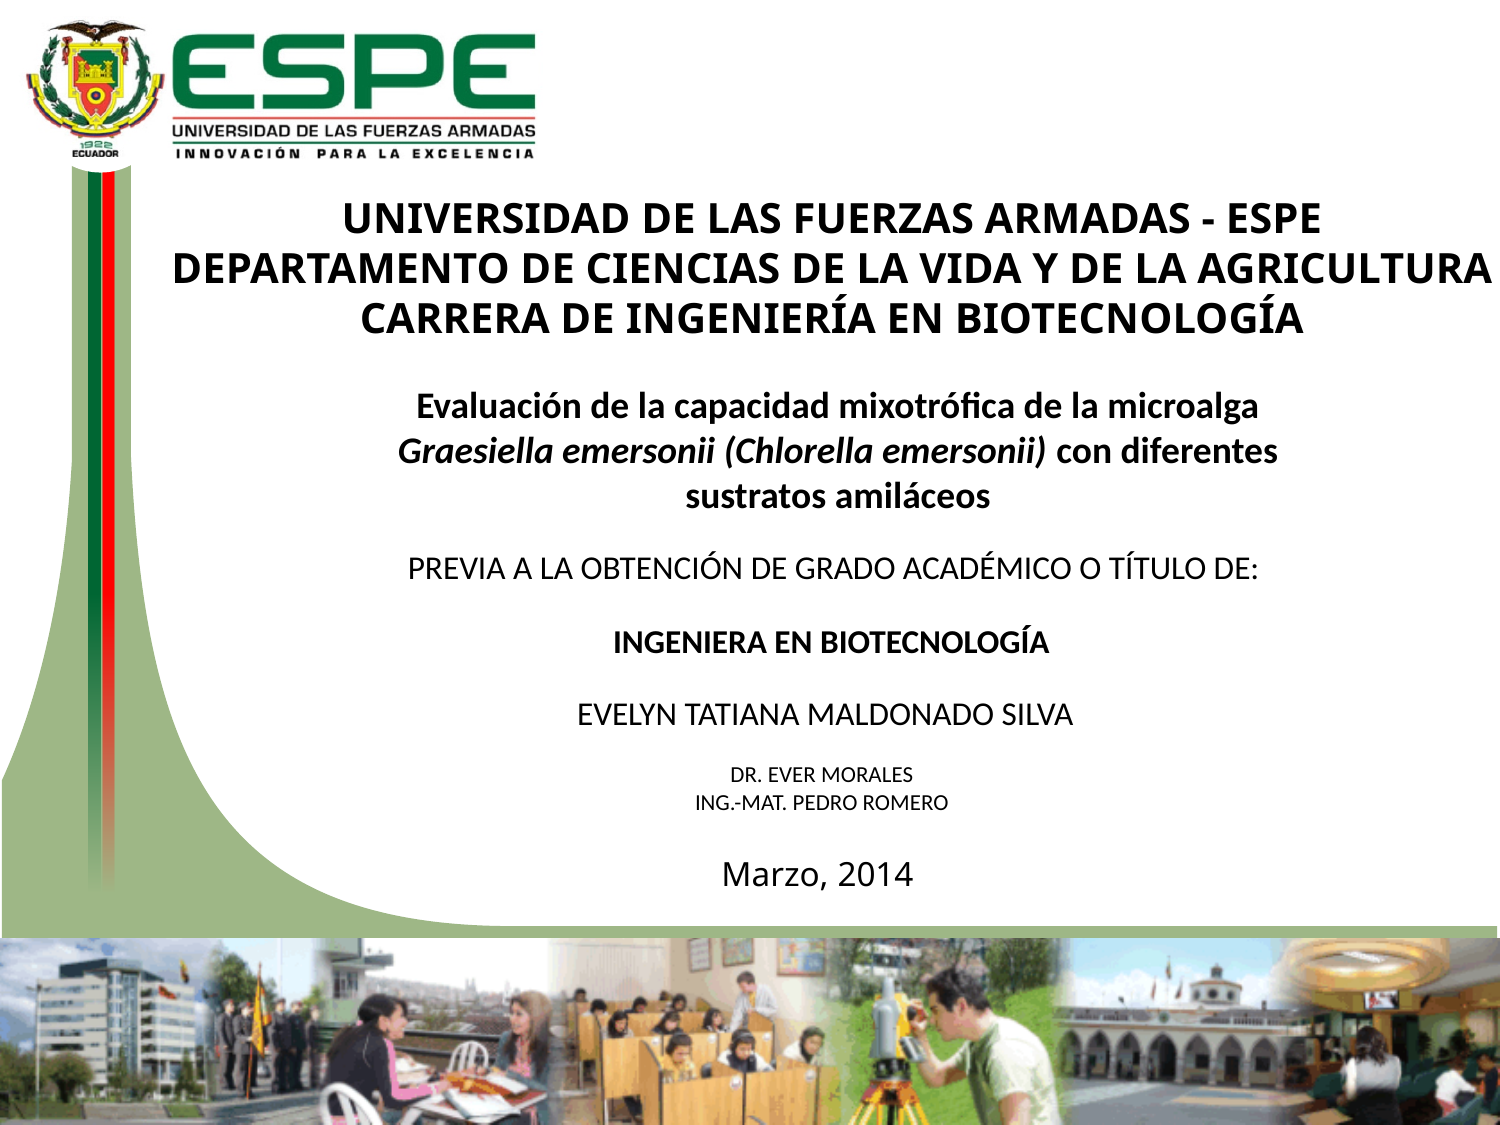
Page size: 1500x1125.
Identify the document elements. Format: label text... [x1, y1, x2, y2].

text_box PREVIA A LA OBTENCIÓN DE GRADO ACADÉMICO O TÍTULO DE: [393, 538, 1276, 594]
text_box DR. EVER MORALES ING.-MAT. PEDRO ROMERO [680, 752, 964, 822]
picture [17, 15, 562, 165]
text_box Marzo, 2014 [706, 845, 929, 901]
text_box EVELYN TATIANA MALDONADO SILVA [562, 684, 1089, 740]
text_box Evaluación de la capacidad mixotrófica de la microalga Graesiella emersonii (Chlorella emersonii) con diferentes sustratos amiláceos [359, 373, 1317, 524]
text_box UNIVERSIDAD DE LAS FUERZAS ARMADAS - ESPE DEPARTAMENTO DE CIENCIAS DE LA VIDA Y DE LA AGRICULTURA CARRERA DE INGENIERÍA EN BIOTECNOLOGÍA [156, 184, 1500, 350]
text_box INGENIERA EN BIOTECNOLOGÍA [598, 613, 1066, 668]
picture [0, 938, 1500, 1125]
